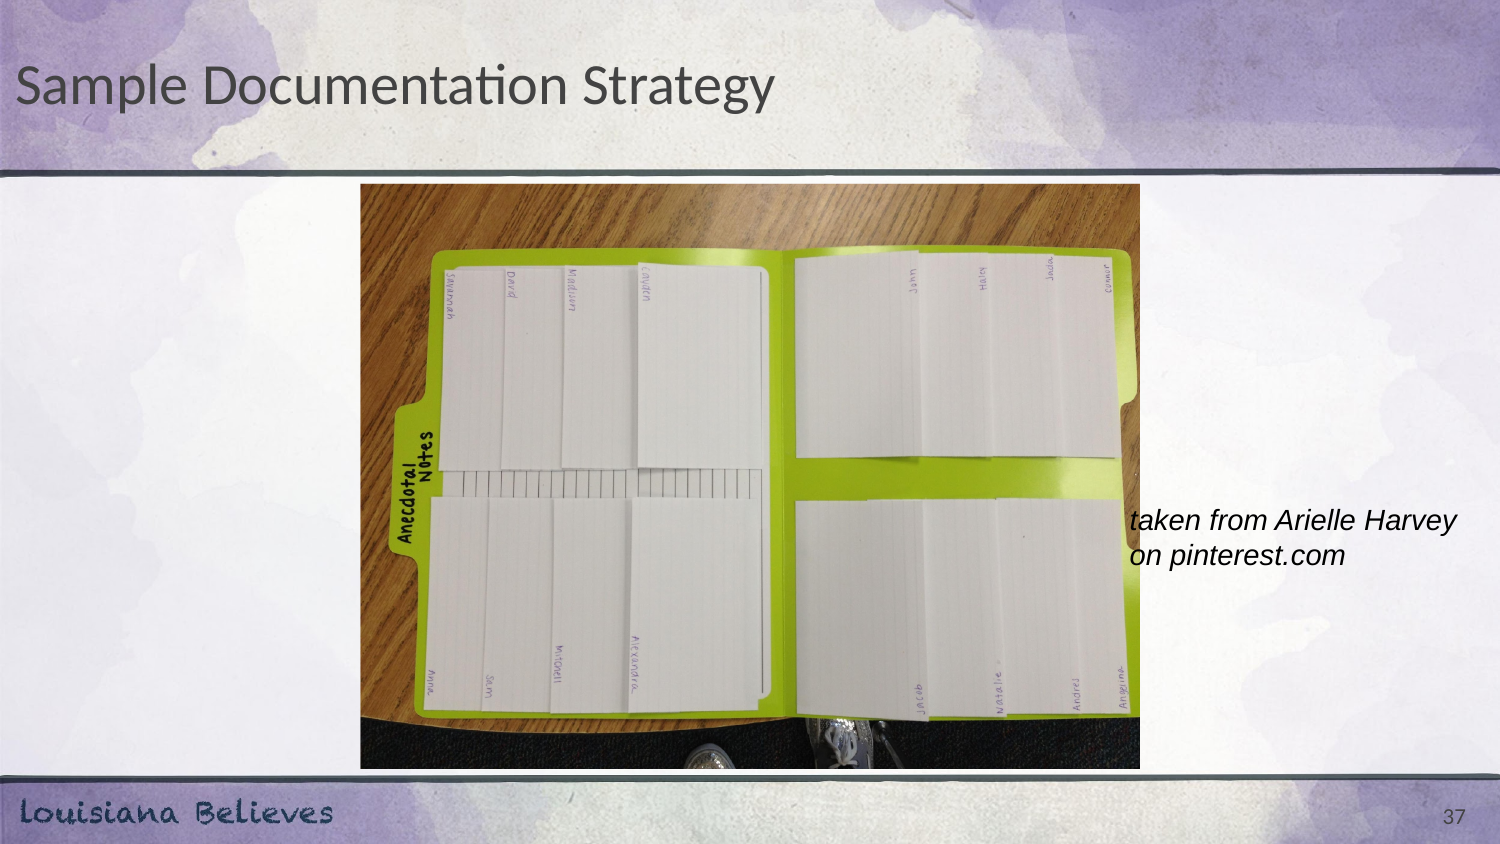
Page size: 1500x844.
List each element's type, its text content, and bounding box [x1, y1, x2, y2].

title Sample Documentation Strategy [0, 0, 1500, 172]
text_box taken from Arielle Harvey on pinterest.com [1114, 493, 1475, 616]
picture [0, 85, 1500, 844]
